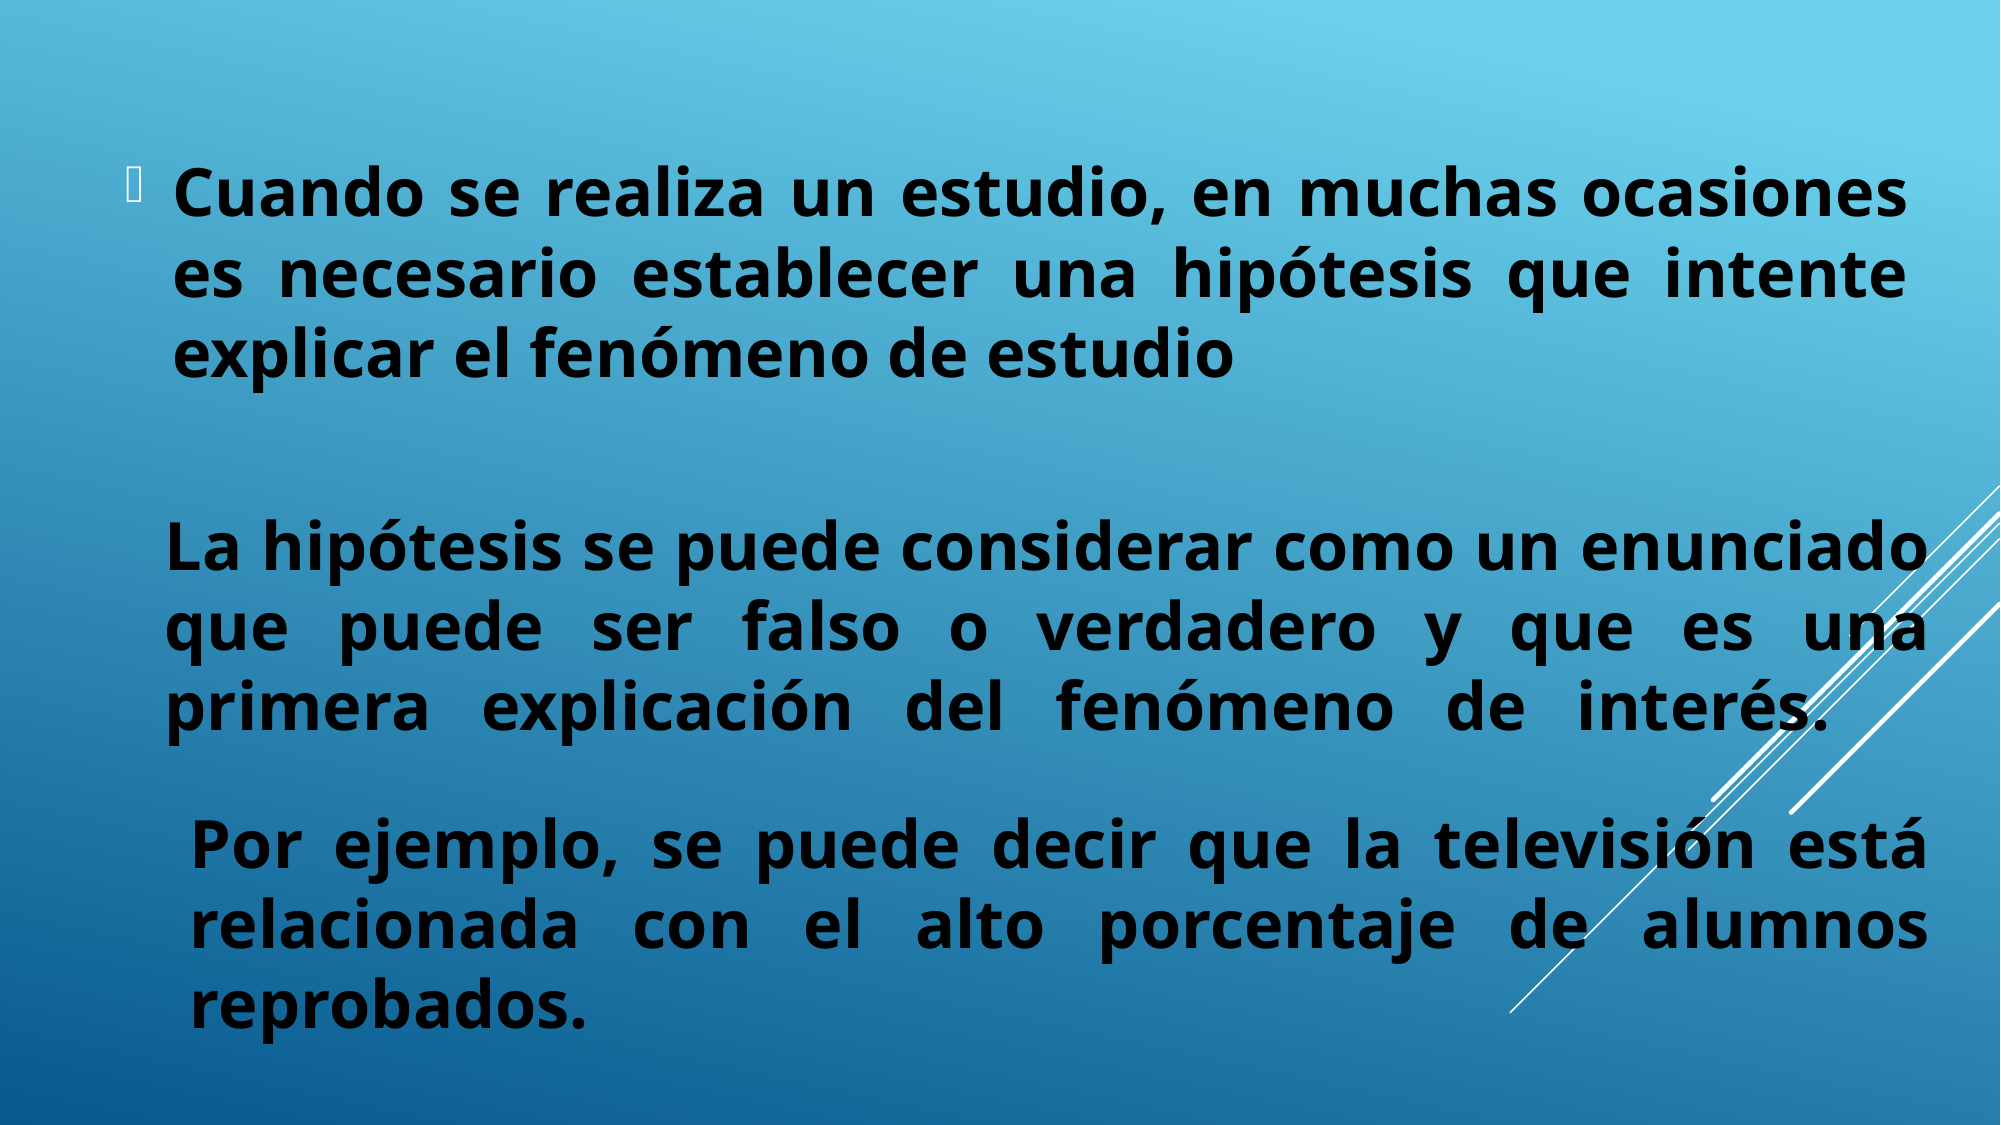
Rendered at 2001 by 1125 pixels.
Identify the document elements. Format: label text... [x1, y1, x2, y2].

title La hipótesis se puede considerar como un enunciado que puede ser falso o verdadero y que es una primera explicación del fenómeno de interés. [149, 411, 1946, 916]
list Cuando se realiza un estudio, en muchas ocasiones es necesario establecer una hipótesis que intente explicar el fenómeno de estudio [110, 65, 1925, 475]
text_box Por ejemplo, se puede decir que la televisión está relacionada con el alto porcentaje de alumnos reprobados. [175, 794, 1946, 1049]
